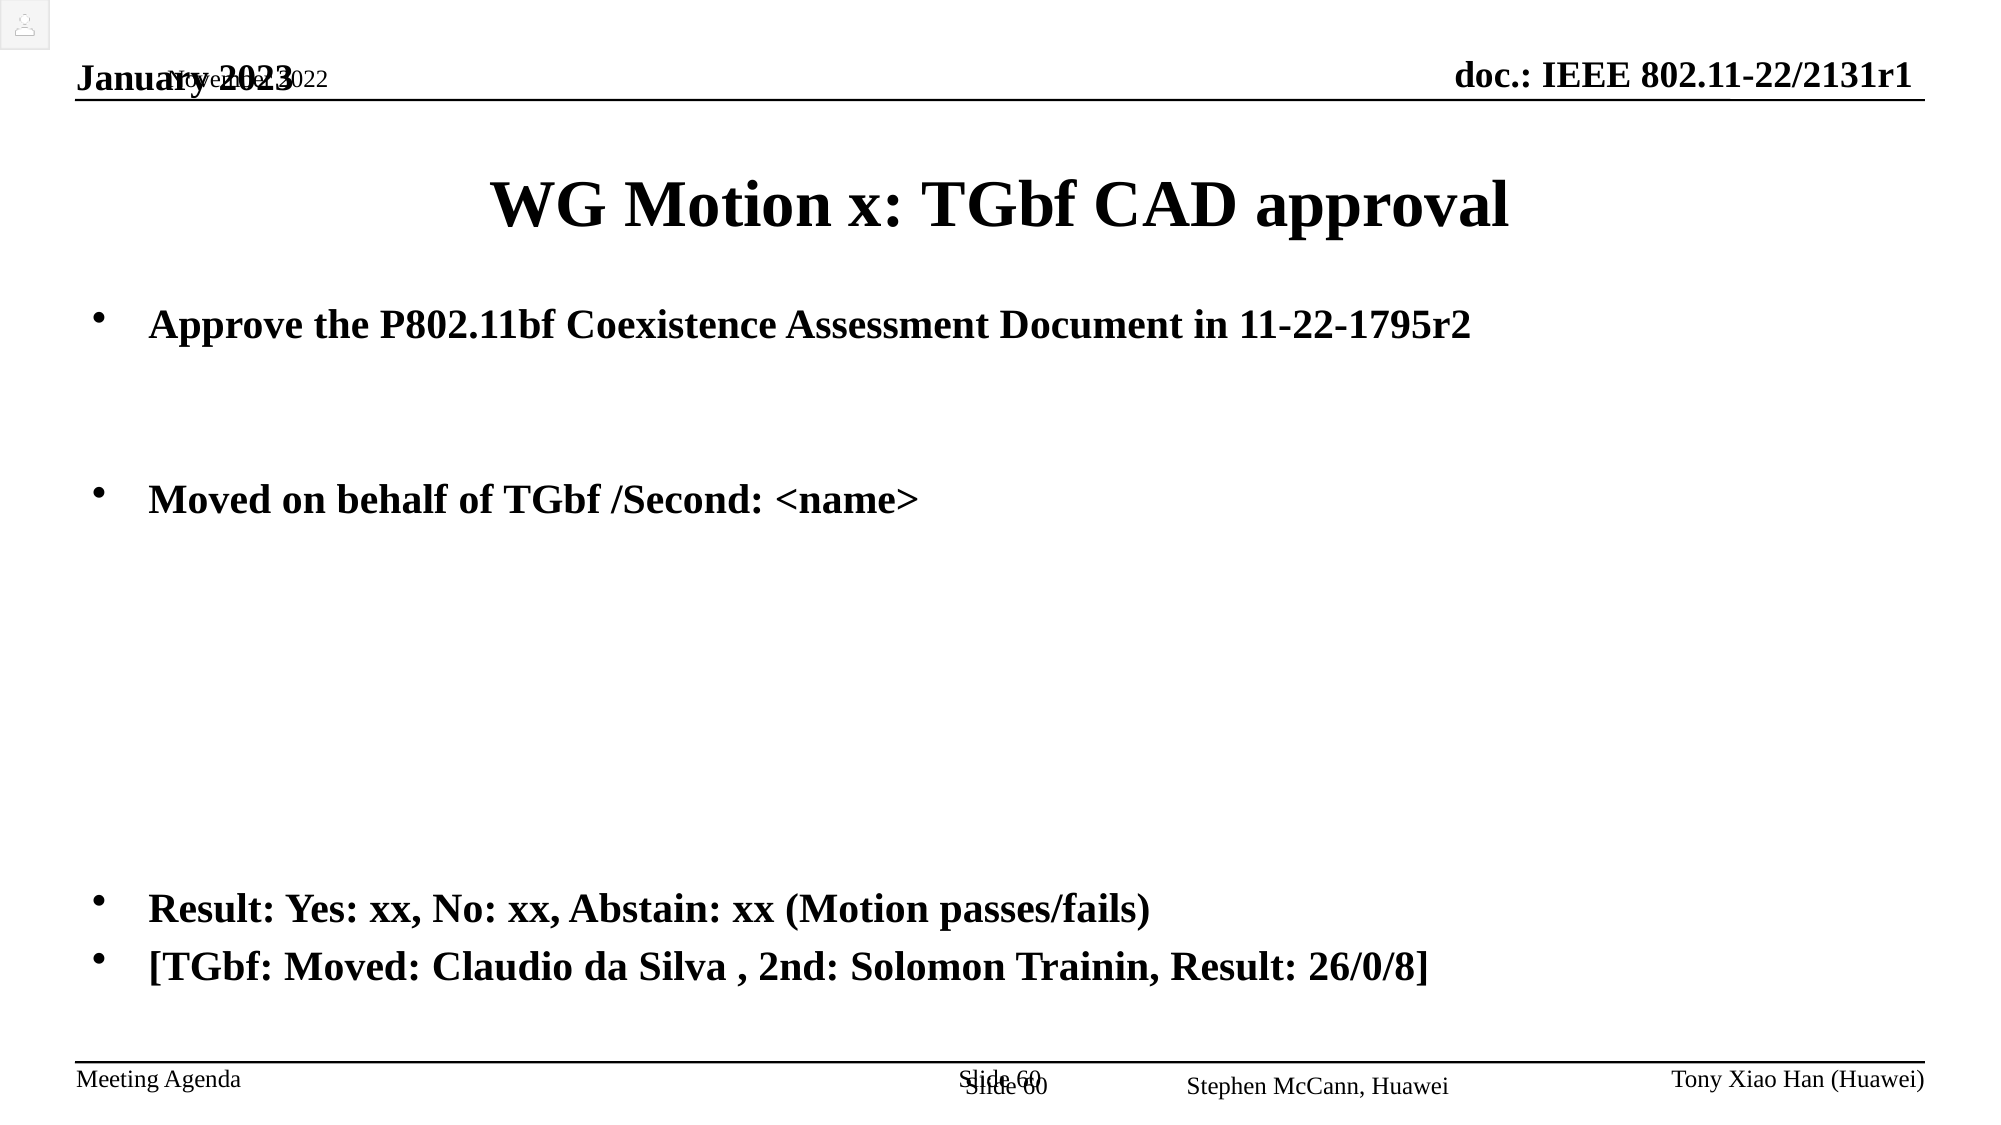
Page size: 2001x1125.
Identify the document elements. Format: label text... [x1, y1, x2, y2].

picture [0, 0, 51, 51]
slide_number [152, 54, 563, 100]
slide_number Slide 60 [950, 1062, 1066, 1122]
list Approve the P802.11bf Coexistence Assessment Document in 11-22-1795r2 Moved on behalf of TGbf /Second: <name> Result: Yes: xx, No: xx, Abstain: xx (Motion passes/fails) [TGbf: Moved: Claudio da Silva , 2nd: Solomon Trainin, Result: 26/0/8] [76, 289, 1940, 1063]
footer Stephen McCann, Huawei [1171, 1062, 1869, 1092]
title WG Motion x: TGbf CAD approval [150, 112, 1850, 288]
